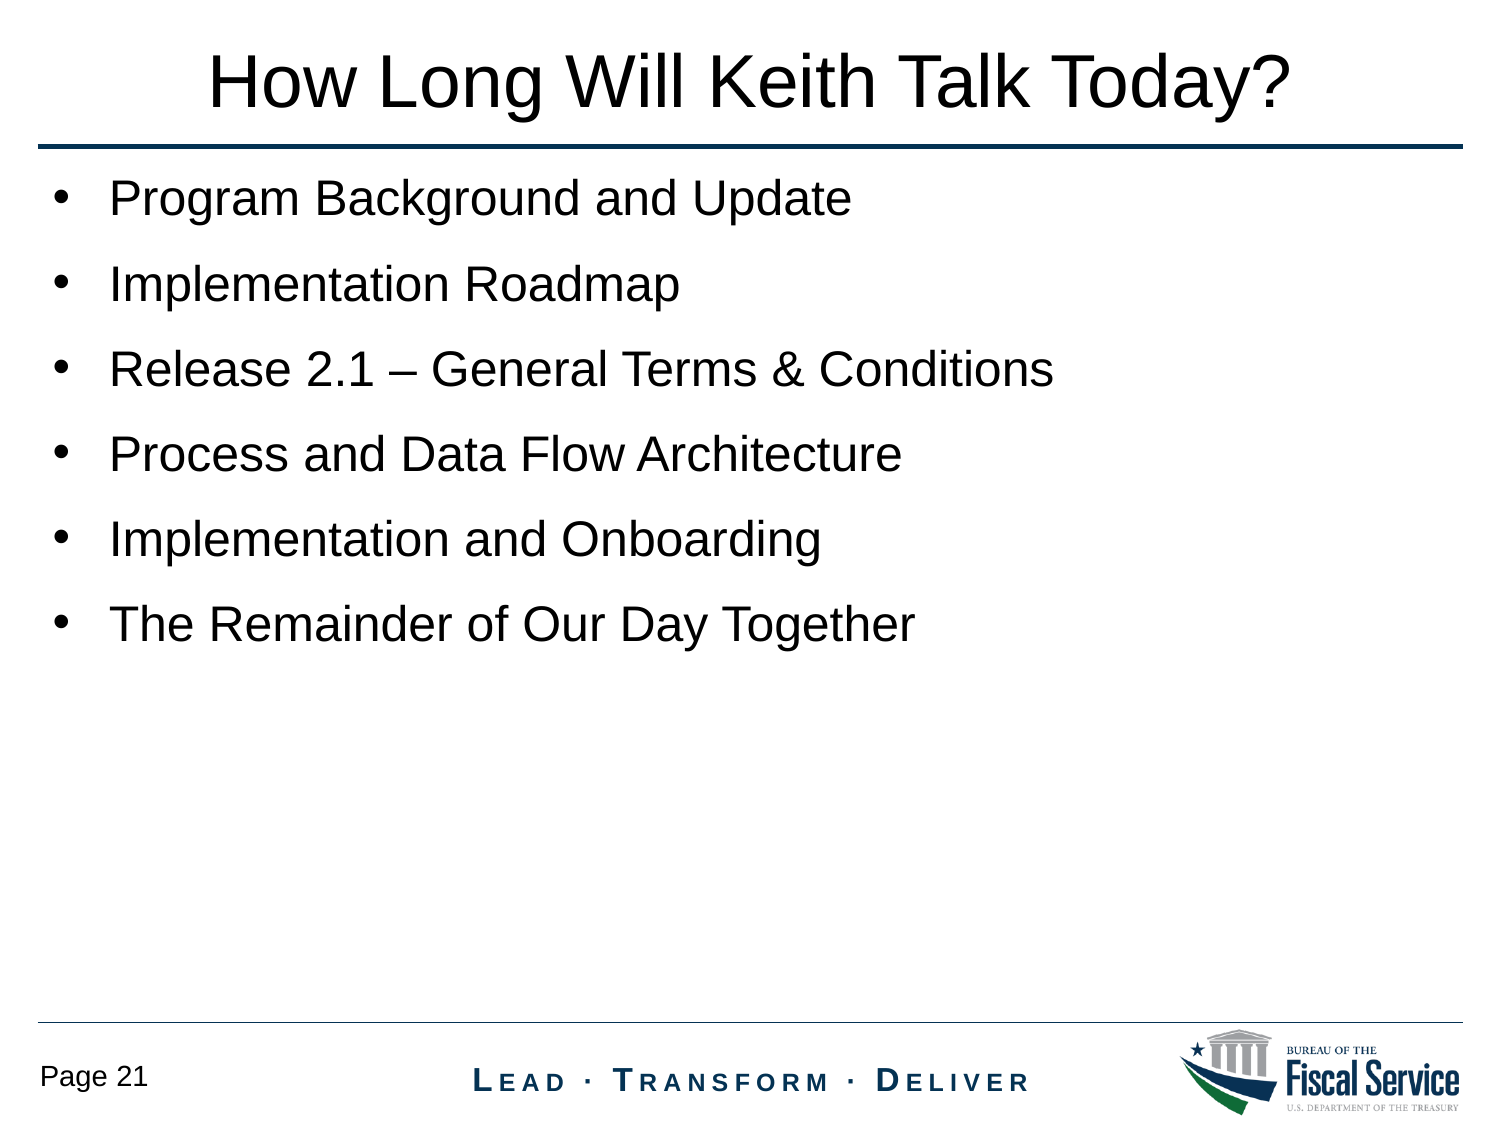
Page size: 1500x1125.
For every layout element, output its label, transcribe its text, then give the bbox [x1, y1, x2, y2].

list How Long Will Keith Talk Today? [37, 24, 1463, 138]
picture [1175, 1026, 1463, 1118]
list Program Background and Update Implementation Roadmap Release 2.1 – General Terms & Conditions Process and Data Flow Architecture Implementation and Onboarding The Remainder of Our Day Together [37, 158, 1463, 1013]
